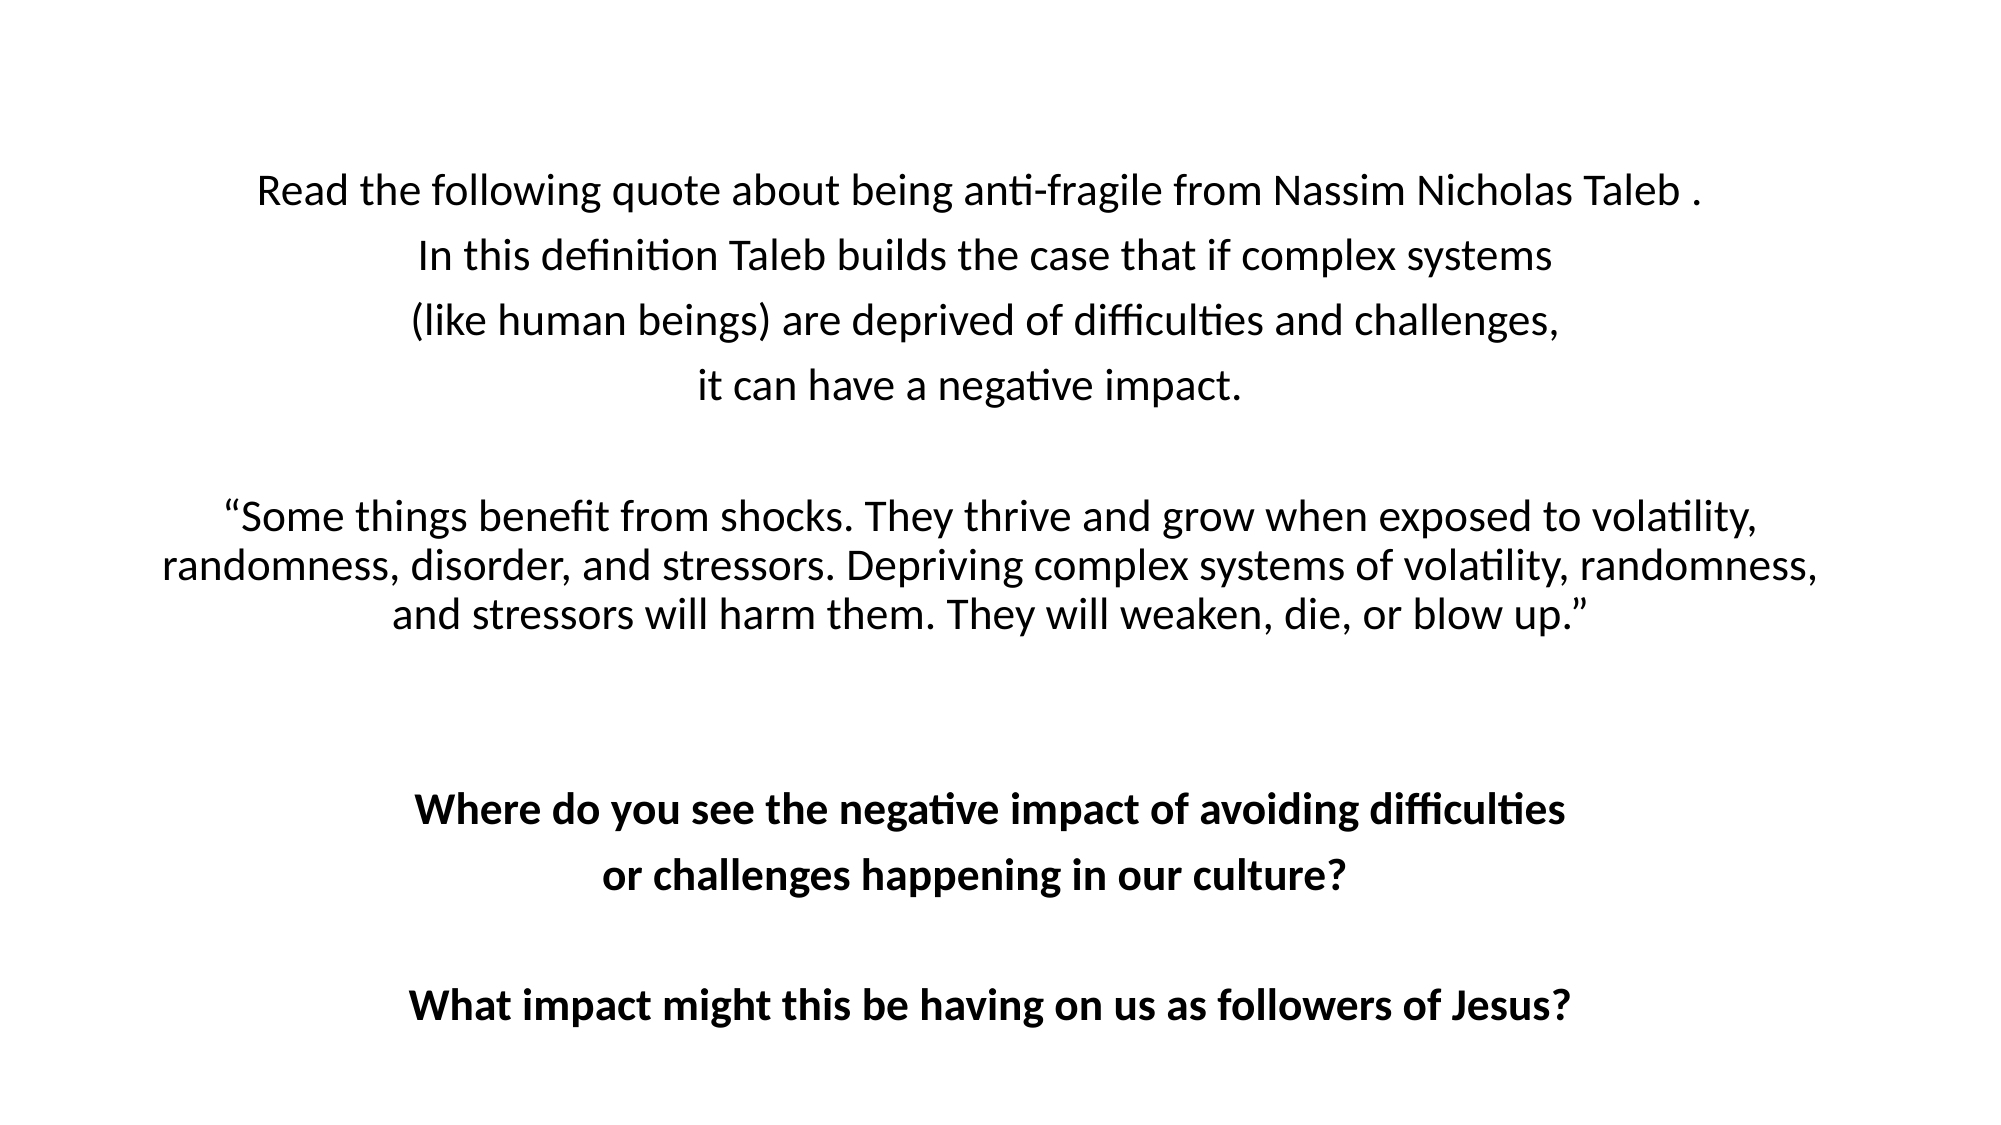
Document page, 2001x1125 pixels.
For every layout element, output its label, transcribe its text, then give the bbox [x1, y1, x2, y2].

list Read the following quote about being anti-fragile from Nassim Nicholas Taleb . In this definition Taleb builds the case that if complex systems (like human beings) are deprived of difficulties and challenges, it can have a negative impact. “Some things benefit from shocks. They thrive and grow when exposed to volatility, randomness, disorder, and stressors. Depriving complex systems of volatility, randomness, and stressors will harm them. They will weaken, die, or blow up.” Where do you see the negative impact of avoiding difficulties or challenges happening in our culture? What impact might this be having on us as followers of Jesus? [128, 158, 1854, 1041]
